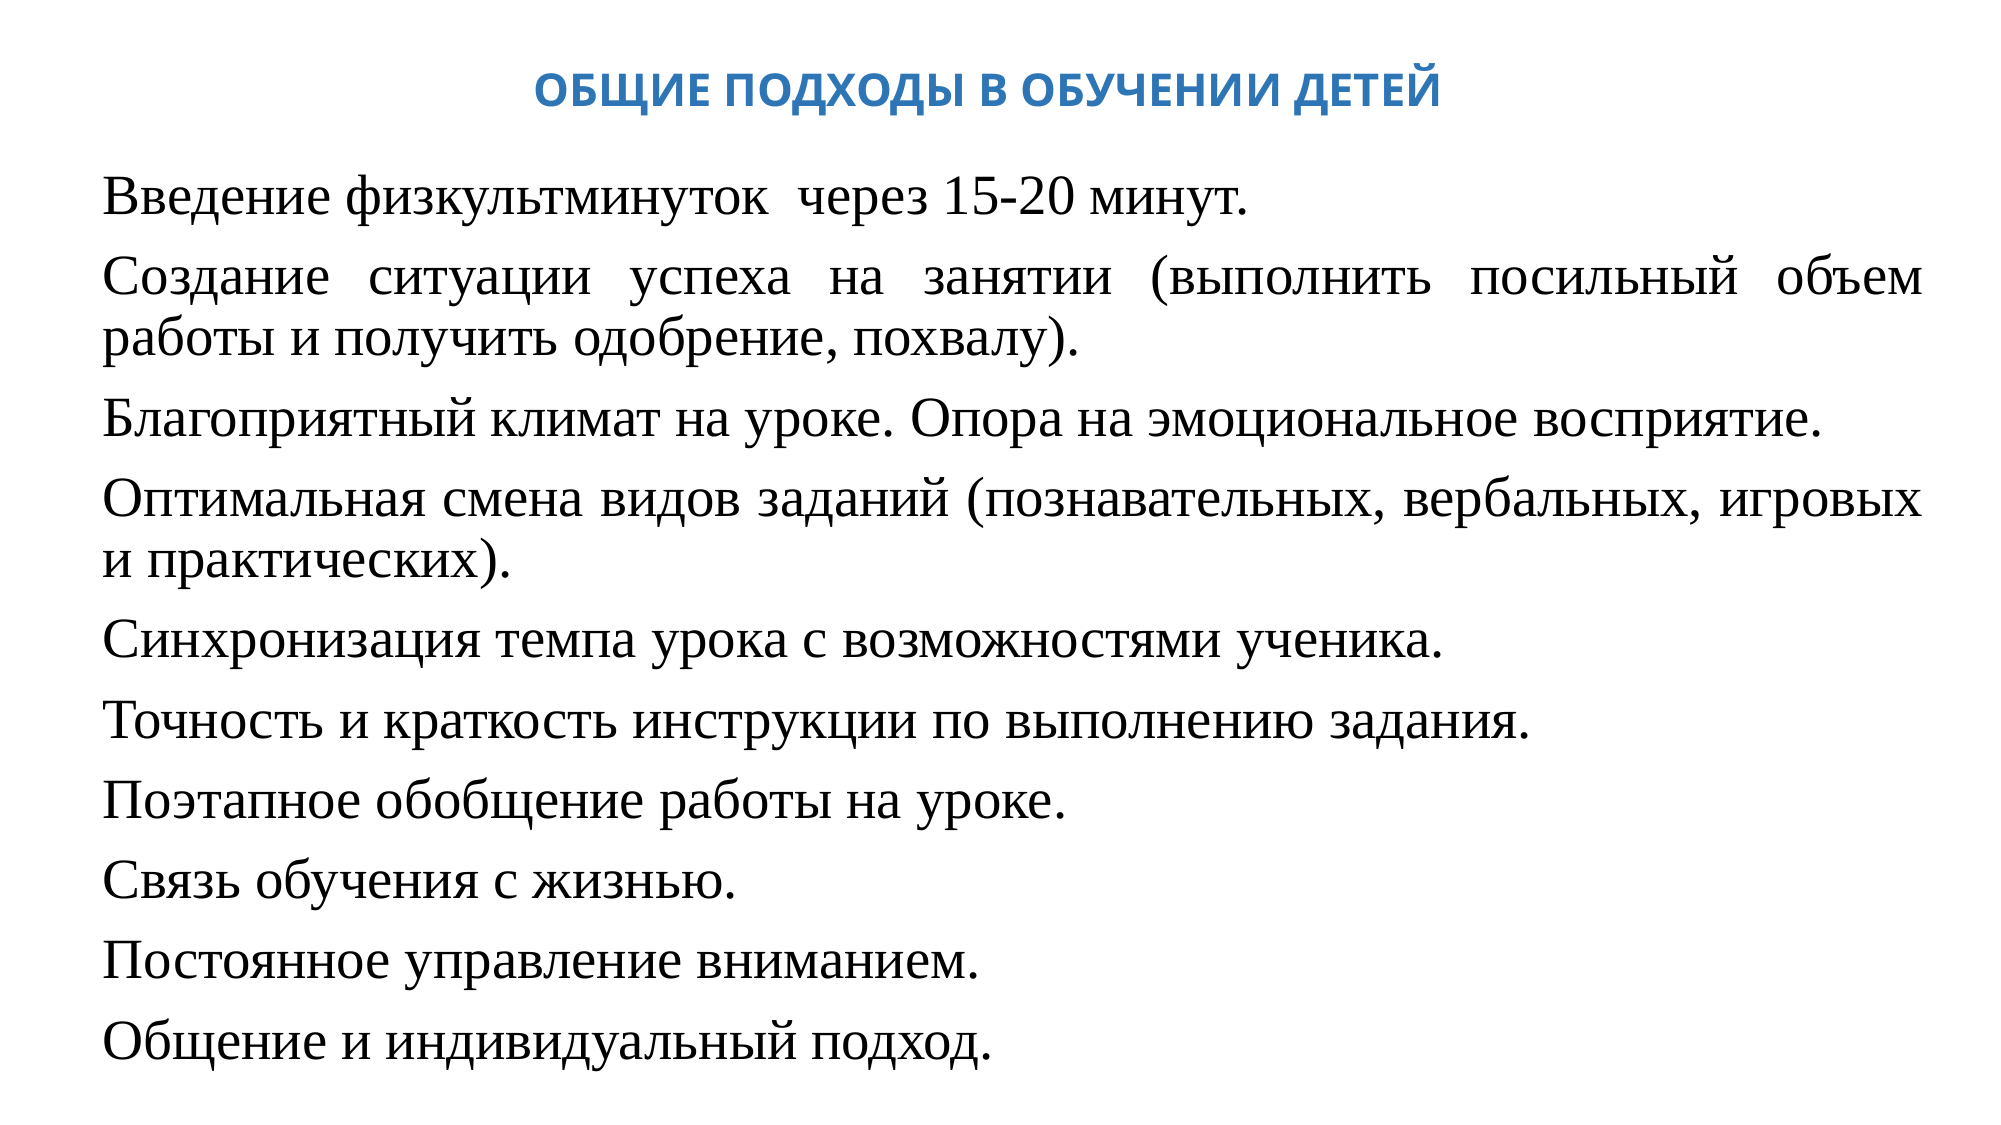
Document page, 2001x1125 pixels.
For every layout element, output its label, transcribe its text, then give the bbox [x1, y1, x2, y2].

title ОБЩИЕ ПОДХОДЫ В ОБУЧЕНИИ ДЕТЕЙ [137, 59, 1863, 157]
list Введение физкультминуток через 15-20 минут. Создание ситуации успеха на занятии (выполнить посильный объем работы и получить одобрение, похвалу). Благоприятный климат на уроке. Опора на эмоциональное восприятие. Оптимальная смена видов заданий (познавательных, вербальных, игровых и практических). Синхронизация темпа урока с возможностями ученика. Точность и краткость инструкции по выполнению задания. Поэтапное обобщение работы на уроке. Связь обучения с жизнью. Постоянное управление вниманием. Общение и индивидуальный подход. [87, 157, 1940, 1084]
